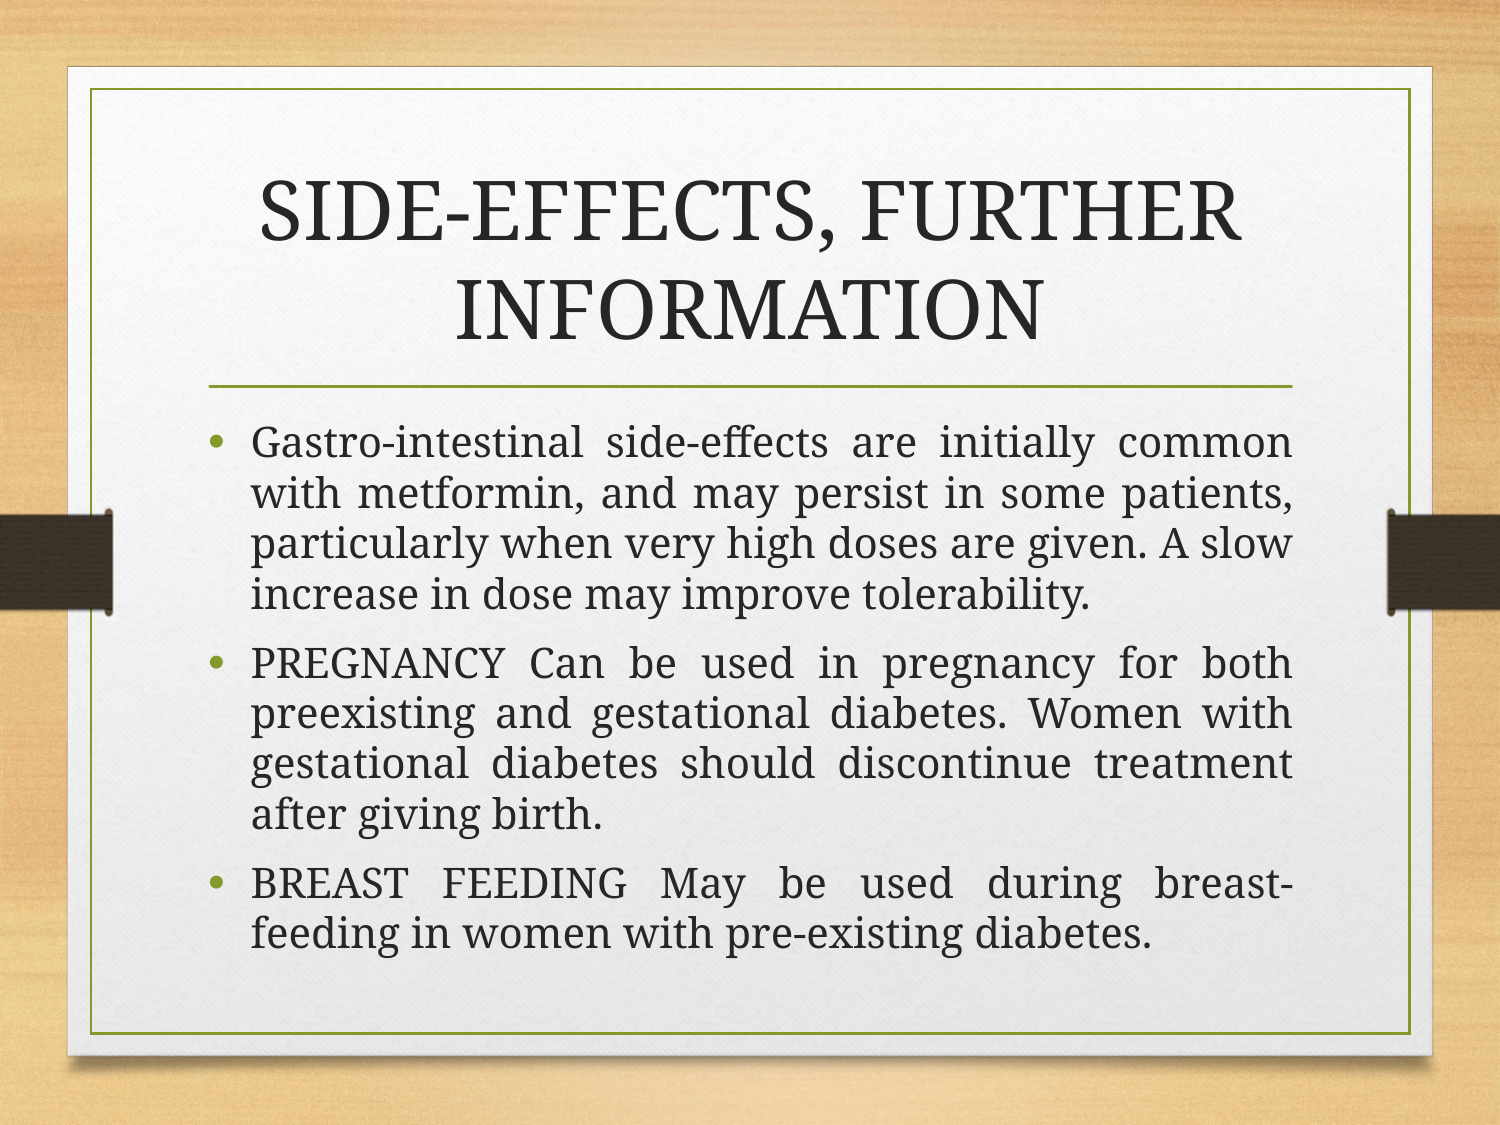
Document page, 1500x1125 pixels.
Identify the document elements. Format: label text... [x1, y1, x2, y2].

list Gastro-intestinal side-effects are initially common with metformin, and may persist in some patients, particularly when very high doses are given. A slow increase in dose may improve tolerability. PREGNANCY Can be used in pregnancy for both preexisting and gestational diabetes. Women with gestational diabetes should discontinue treatment after giving birth. BREAST FEEDING May be used during breast-feeding in women with pre-existing diabetes. [193, 408, 1309, 974]
picture [0, 0, 1500, 1125]
title SIDE-EFFECTS, FURTHER INFORMATION [193, 150, 1309, 365]
